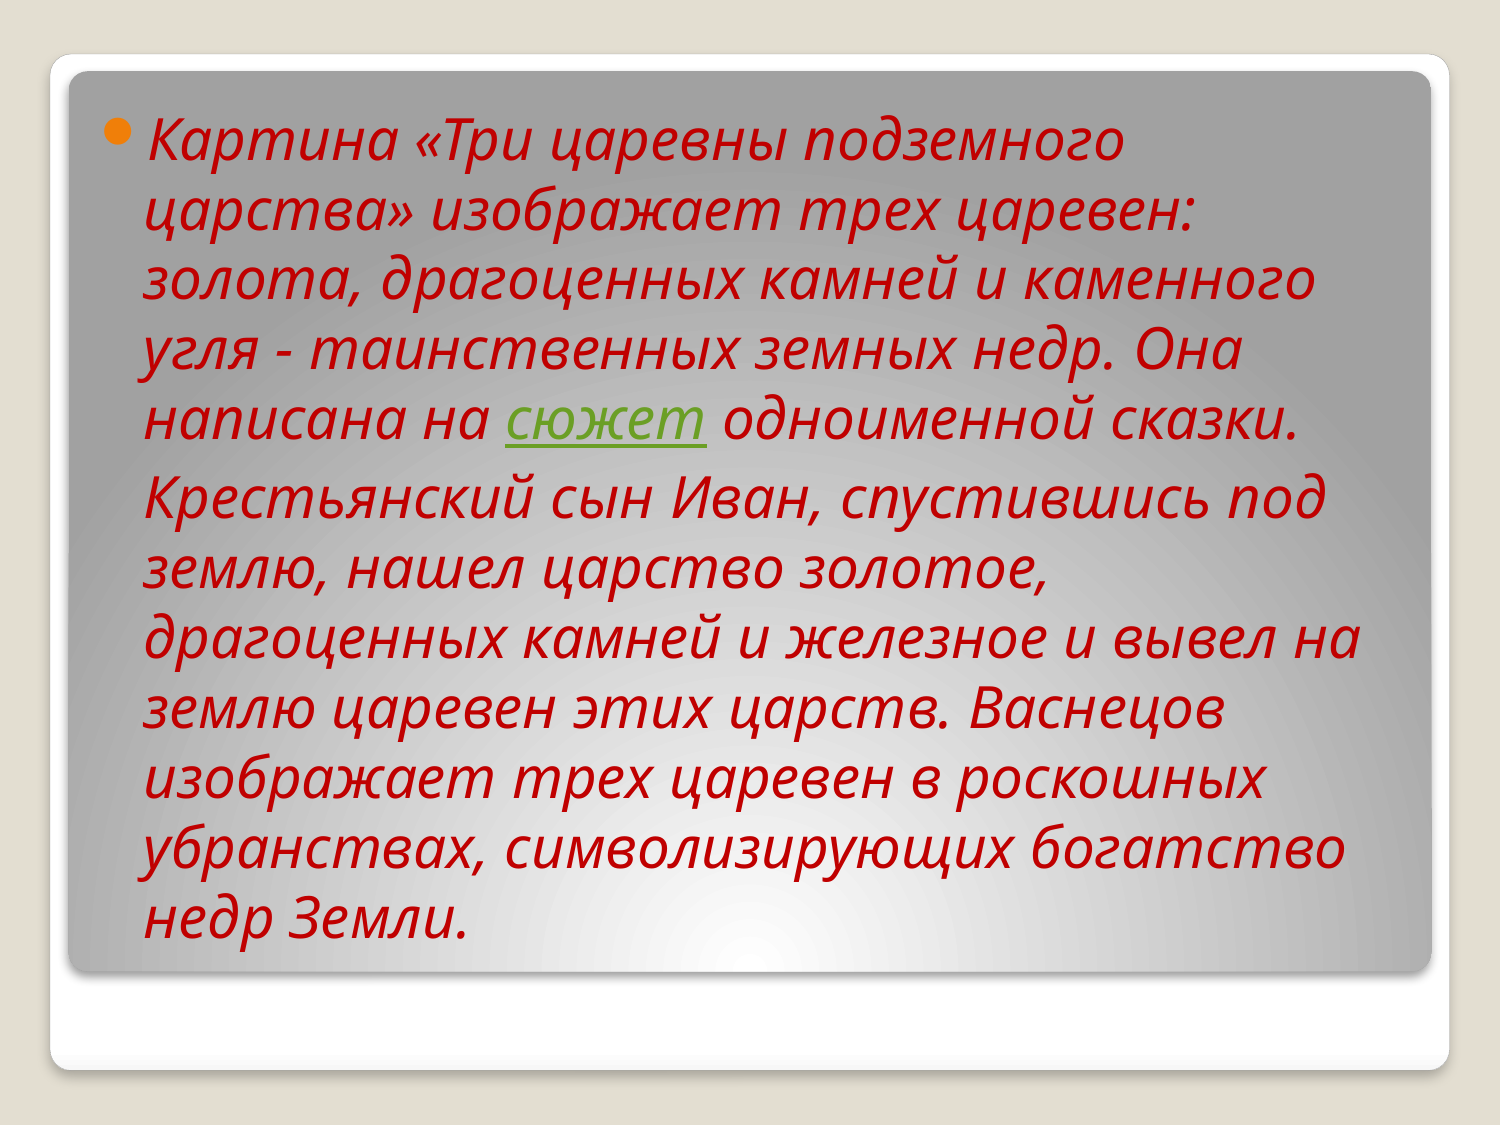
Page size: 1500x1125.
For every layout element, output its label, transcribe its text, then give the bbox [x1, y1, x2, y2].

list Картина «Три царевны подземного царства» изображает трех царевен: золота, драгоценных камней и каменного угля - таинственных земных недр. Она написана на сюжет одноименной сказки. Крестьянский сын Иван, спустившись под землю, нашел царство золотое, драгоценных камней и железное и вывел на землю царевен этих царств. Васнецов изображает трех царевен в роскошных убранствах, символизирующих богатство недр Земли. [70, 86, 1425, 985]
